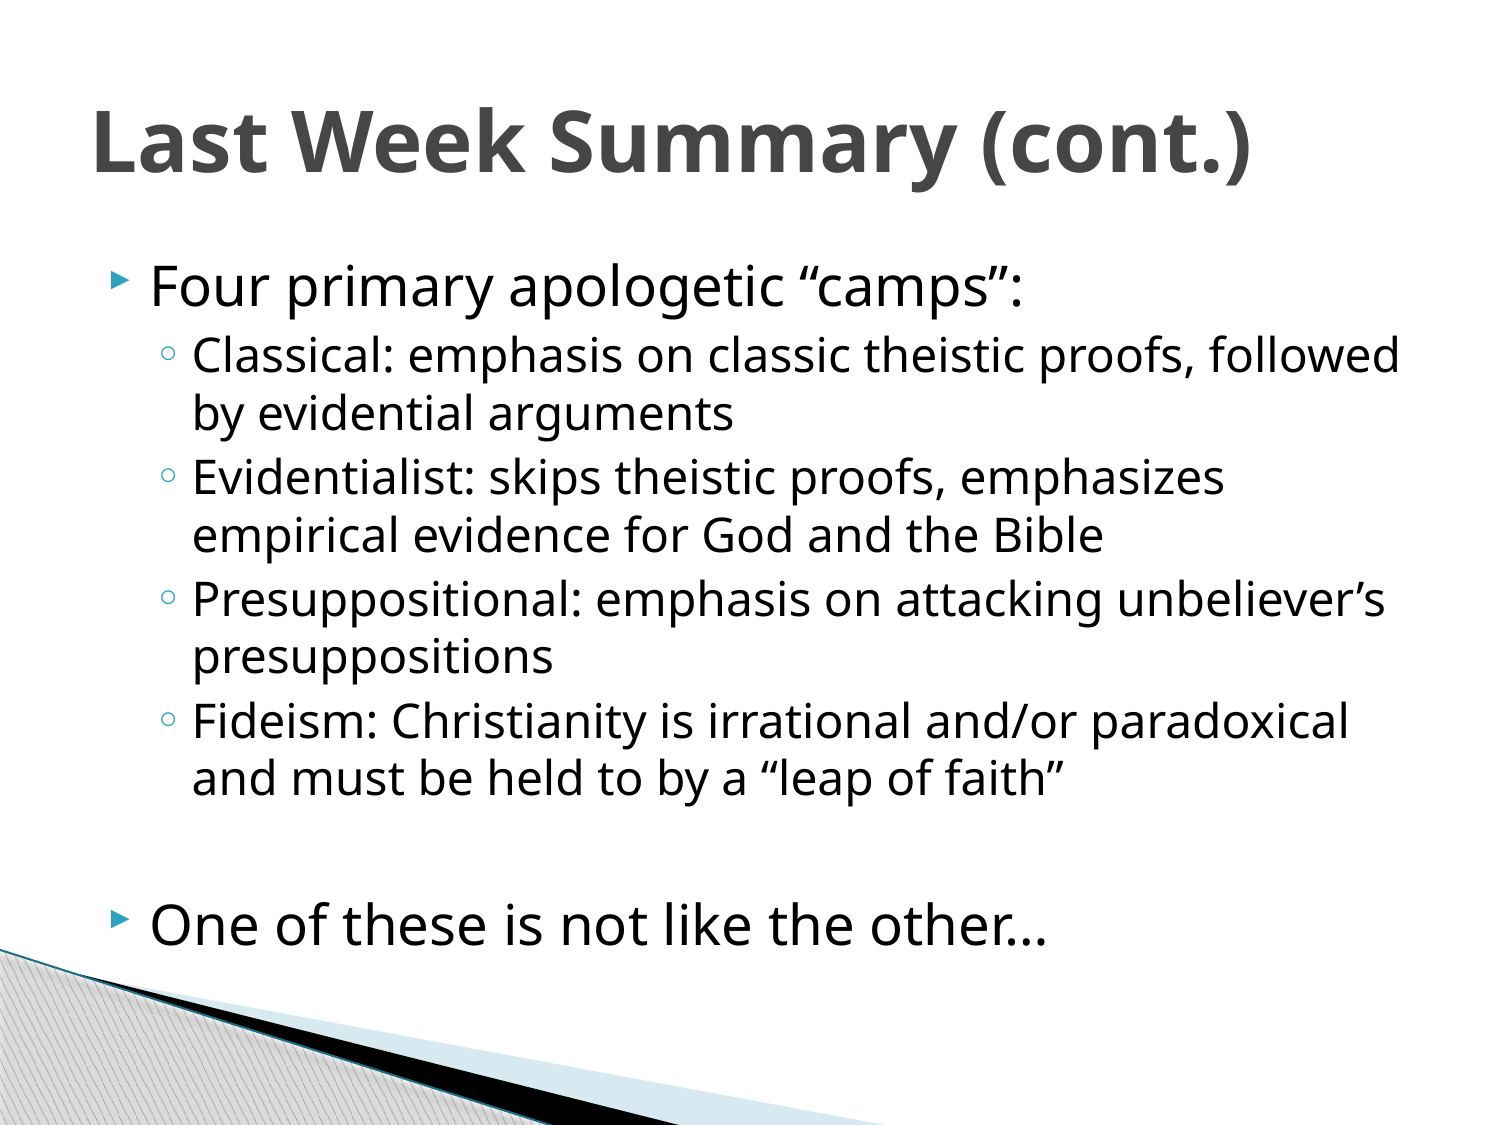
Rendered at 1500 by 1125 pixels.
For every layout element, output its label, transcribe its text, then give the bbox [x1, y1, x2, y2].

title Last Week Summary (cont.) [75, 45, 1425, 233]
list Four primary apologetic “camps”: Classical: emphasis on classic theistic proofs, followed by evidential arguments Evidentialist: skips theistic proofs, emphasizes empirical evidence for God and the Bible Presuppositional: emphasis on attacking unbeliever’s presuppositions Fideism: Christianity is irrational and/or paradoxical and must be held to by a “leap of faith” One of these is not like the other… [75, 243, 1425, 986]
